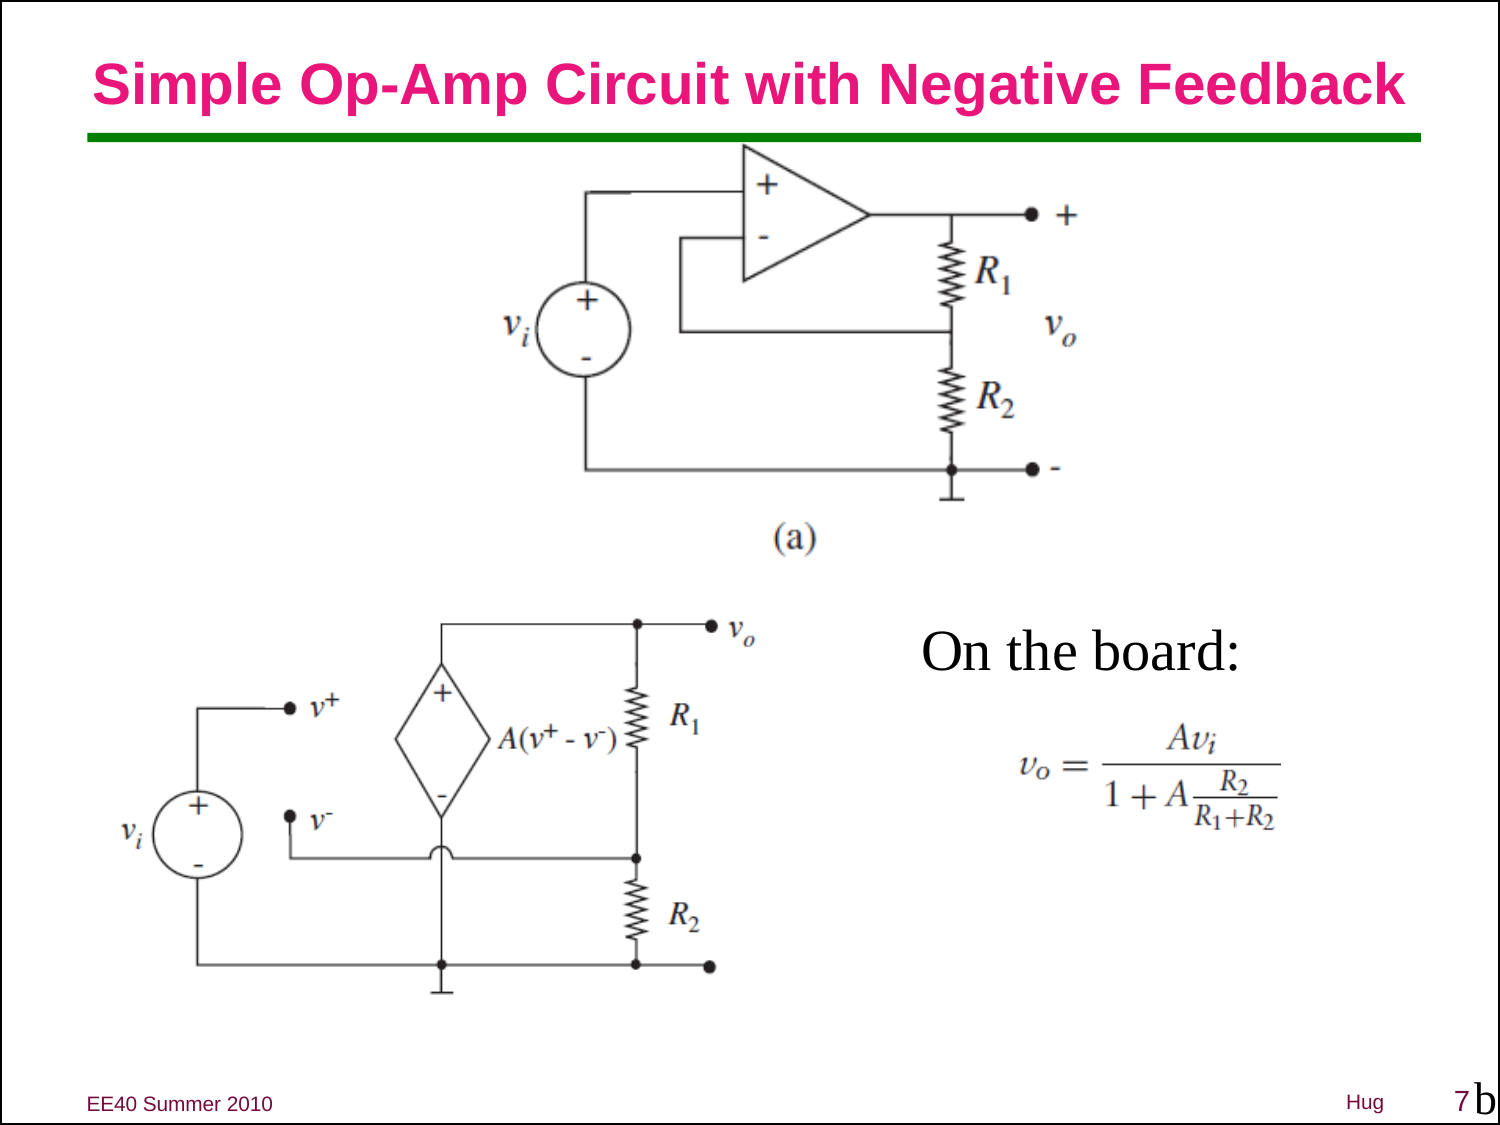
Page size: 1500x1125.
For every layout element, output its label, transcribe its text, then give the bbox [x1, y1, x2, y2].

picture [1009, 715, 1281, 838]
picture [117, 586, 766, 1017]
picture [485, 143, 1094, 564]
title Simple Op-Amp Circuit with Negative Feedback [74, 37, 1426, 126]
text_box On the board: [906, 604, 1313, 690]
text_box b [1459, 1060, 1497, 1125]
